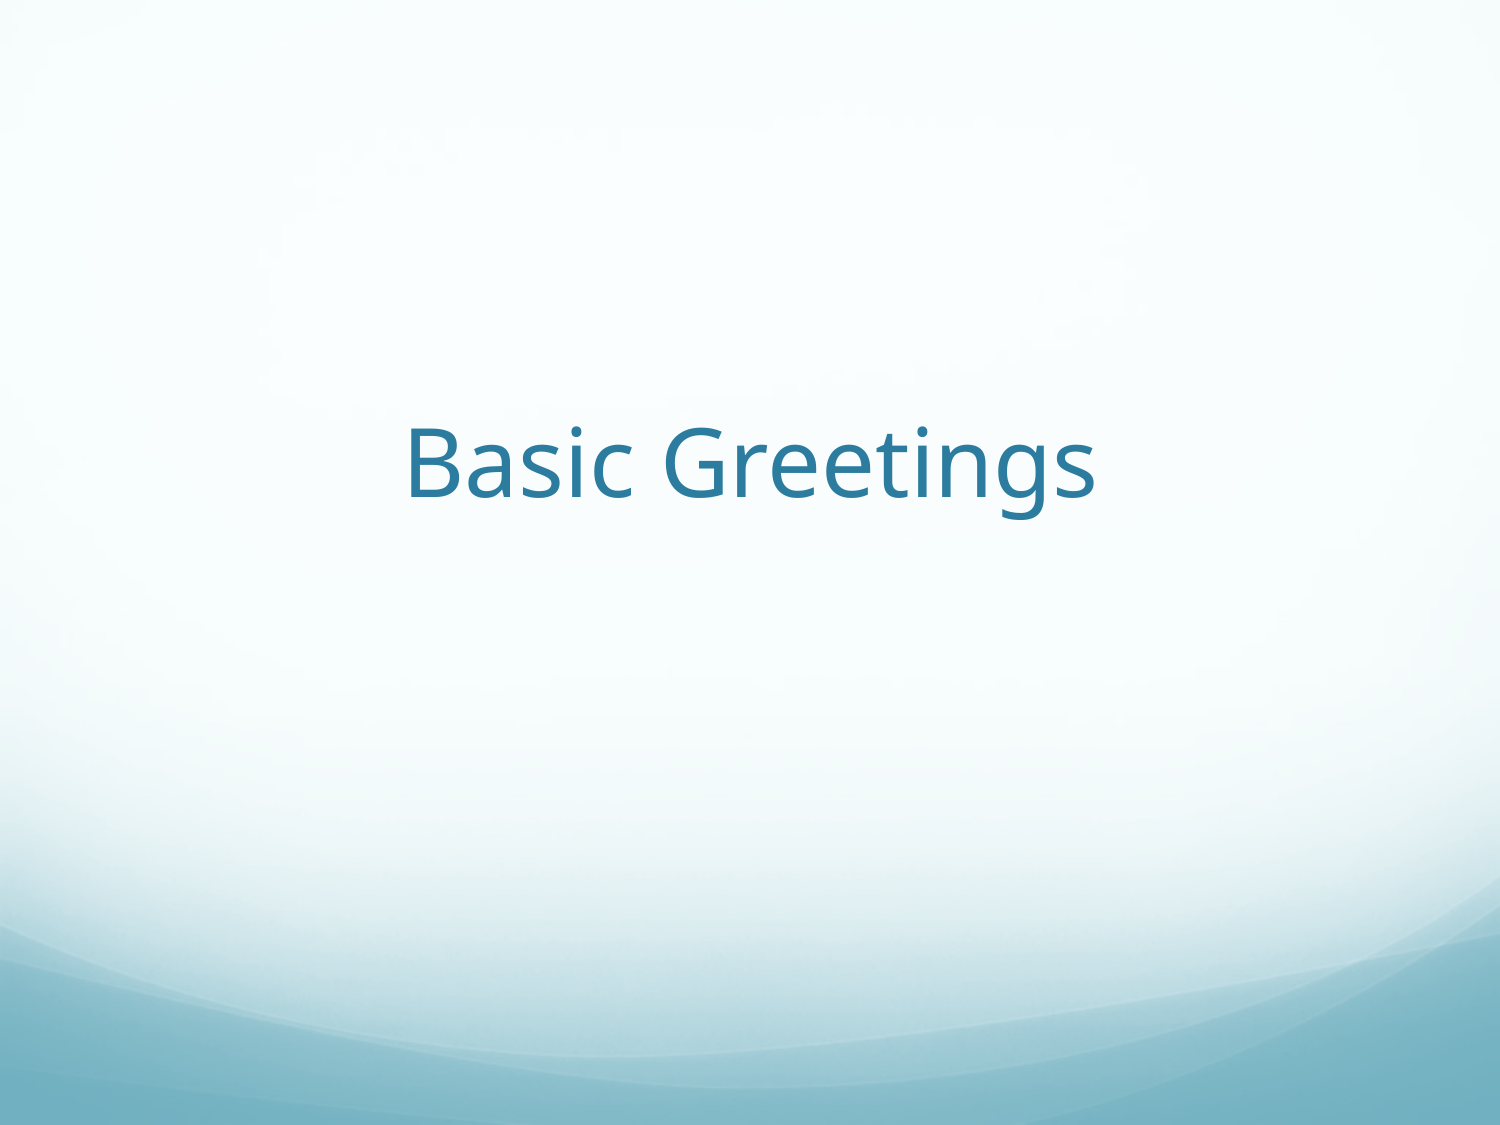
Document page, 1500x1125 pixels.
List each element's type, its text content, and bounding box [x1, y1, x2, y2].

title Basic Greetings [90, 300, 1412, 525]
